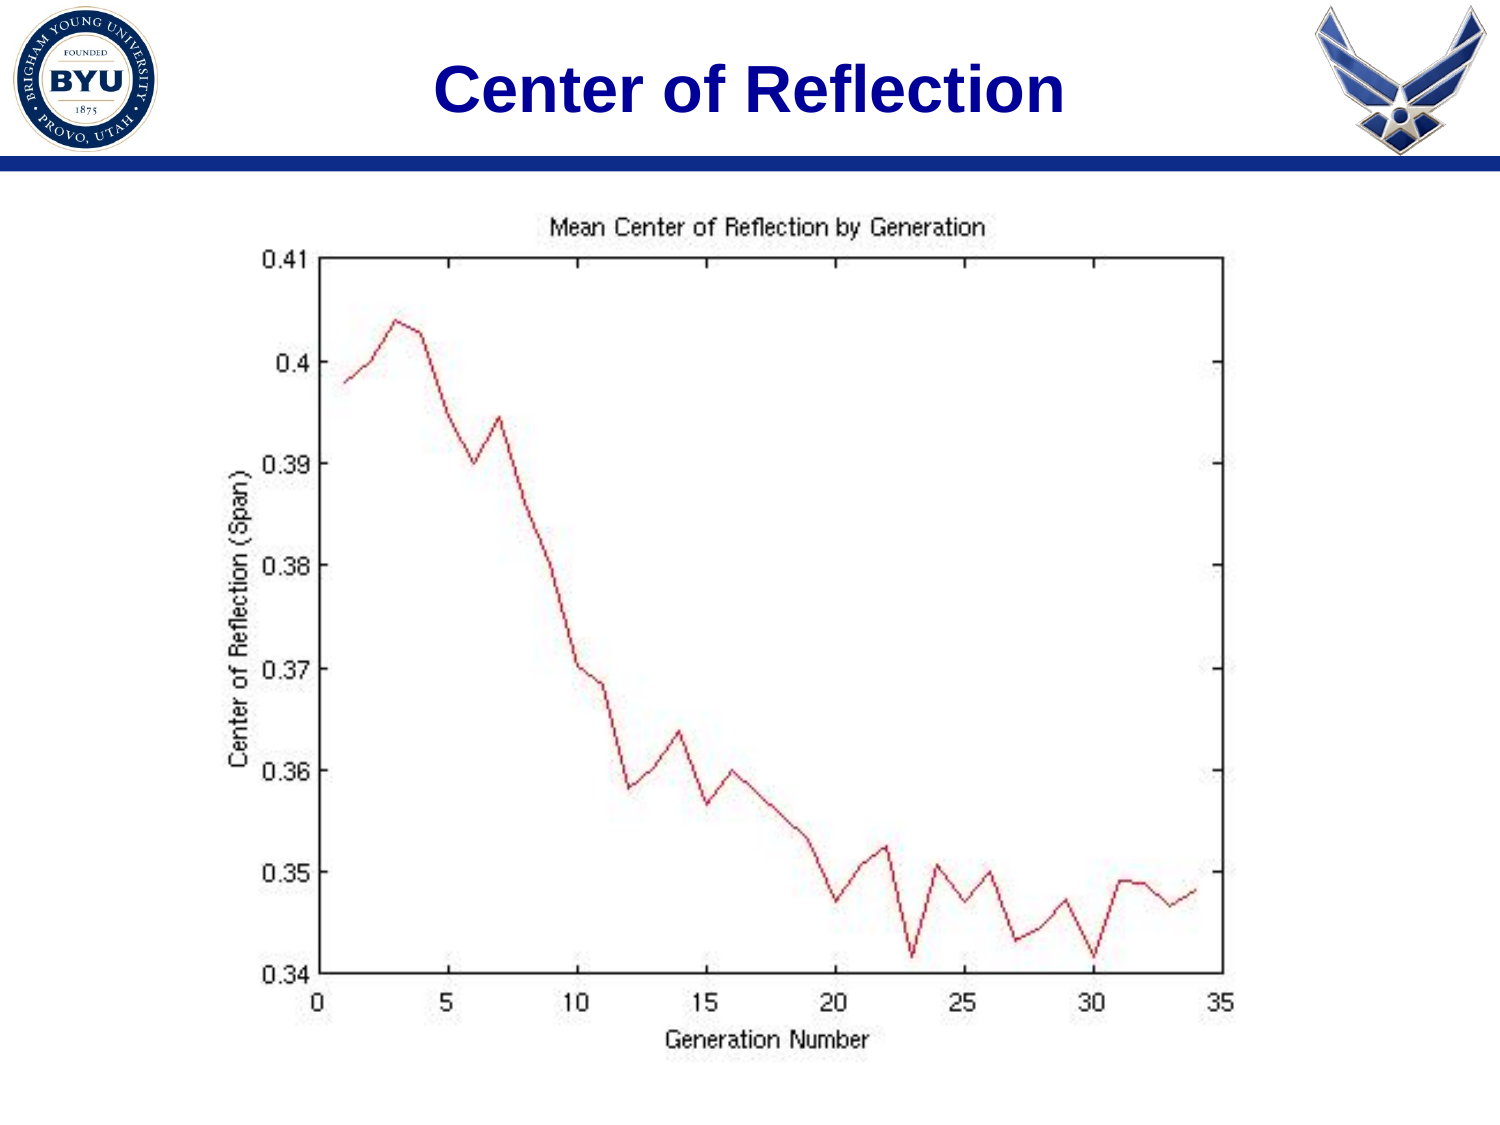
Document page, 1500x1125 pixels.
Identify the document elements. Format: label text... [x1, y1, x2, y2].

text_box Center of Reflection [231, 37, 1268, 126]
picture [166, 195, 1333, 1072]
picture [13, 6, 158, 152]
picture [1304, 0, 1500, 160]
